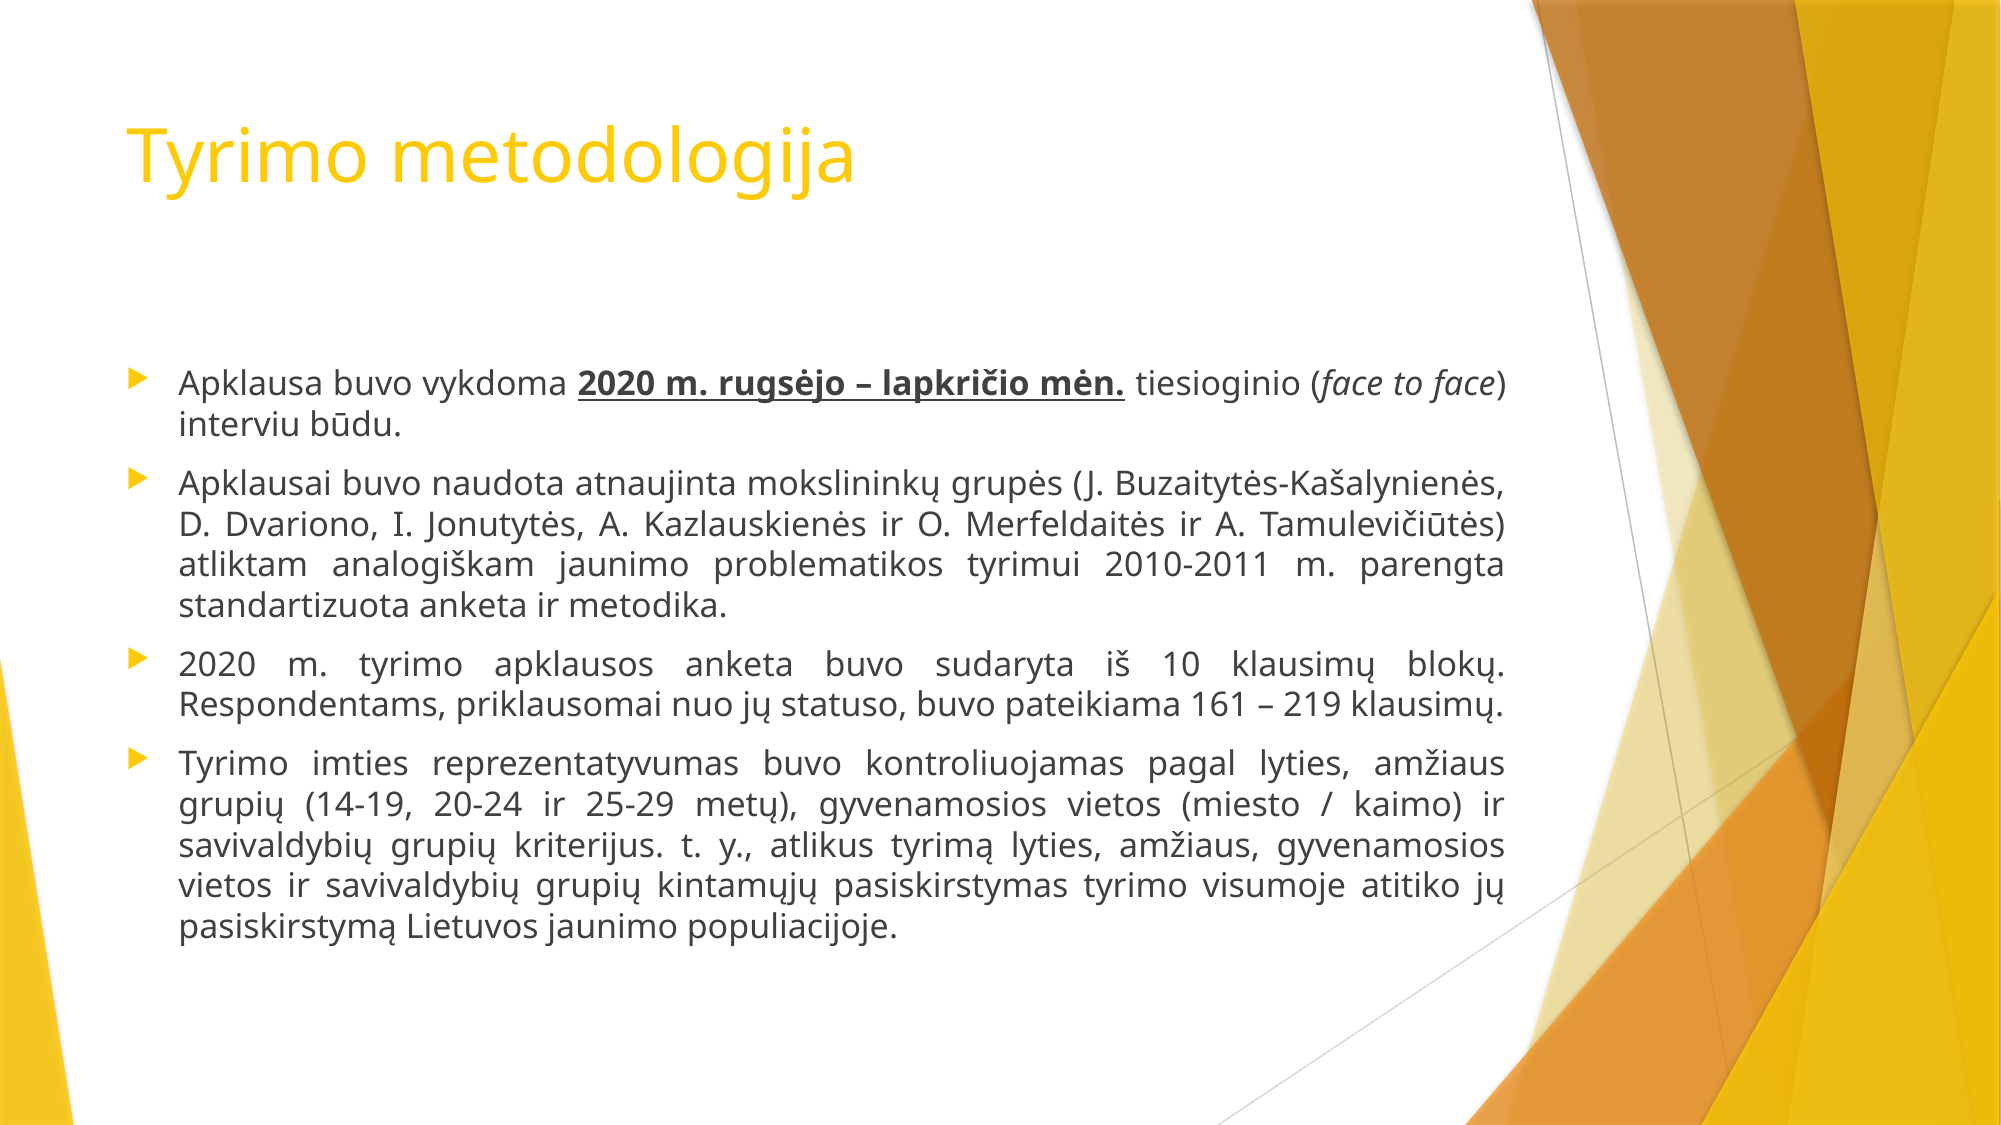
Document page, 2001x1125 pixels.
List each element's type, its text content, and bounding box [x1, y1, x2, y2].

list Apklausa buvo vykdoma 2020 m. rugsėjo – lapkričio mėn. tiesioginio (face to face) interviu būdu. Apklausai buvo naudota atnaujinta mokslininkų grupės (J. Buzaitytės-Kašalynienės, D. Dvariono, I. Jonutytės, A. Kazlauskienės ir O. Merfeldaitės ir A. Tamulevičiūtės) atliktam analogiškam jaunimo problematikos tyrimui 2010-2011 m. parengta standartizuota anketa ir metodika. 2020 m. tyrimo apklausos anketa buvo sudaryta iš 10 klausimų blokų. Respondentams, priklausomai nuo jų statuso, buvo pateikiama 161 – 219 klausimų. Tyrimo imties reprezentatyvumas buvo kontroliuojamas pagal lyties, amžiaus grupių (14-19, 20-24 ir 25-29 metų), gyvenamosios vietos (miesto / kaimo) ir savivaldybių grupių kriterijus. t. y., atlikus tyrimą lyties, amžiaus, gyvenamosios vietos ir savivaldybių grupių kintamųjų pasiskirstymas tyrimo visumoje atitiko jų pasiskirstymą Lietuvos jaunimo populiacijoje. [111, 354, 1522, 992]
title Tyrimo metodologija [111, 99, 1522, 317]
